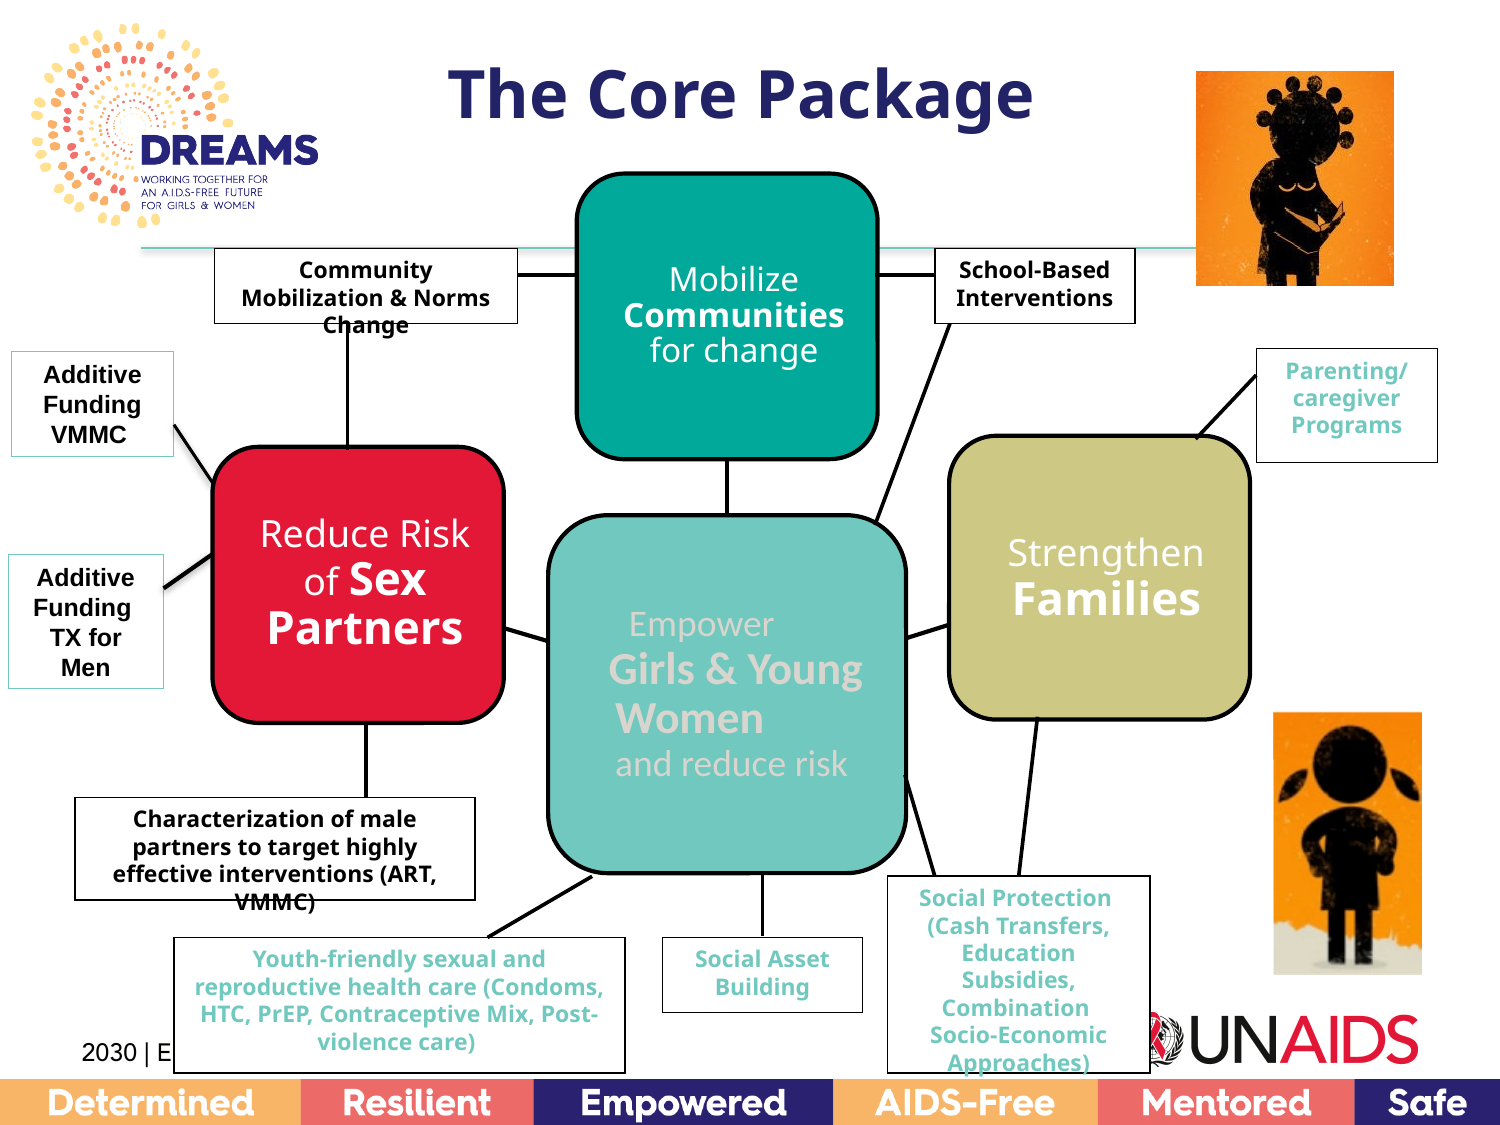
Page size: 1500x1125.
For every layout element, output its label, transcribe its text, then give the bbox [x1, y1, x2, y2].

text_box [7, 553, 213, 691]
text_box The Core Package [83, 44, 1400, 123]
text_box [11, 351, 214, 485]
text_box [37, 124, 1438, 1074]
picture [0, 0, 1500, 1125]
